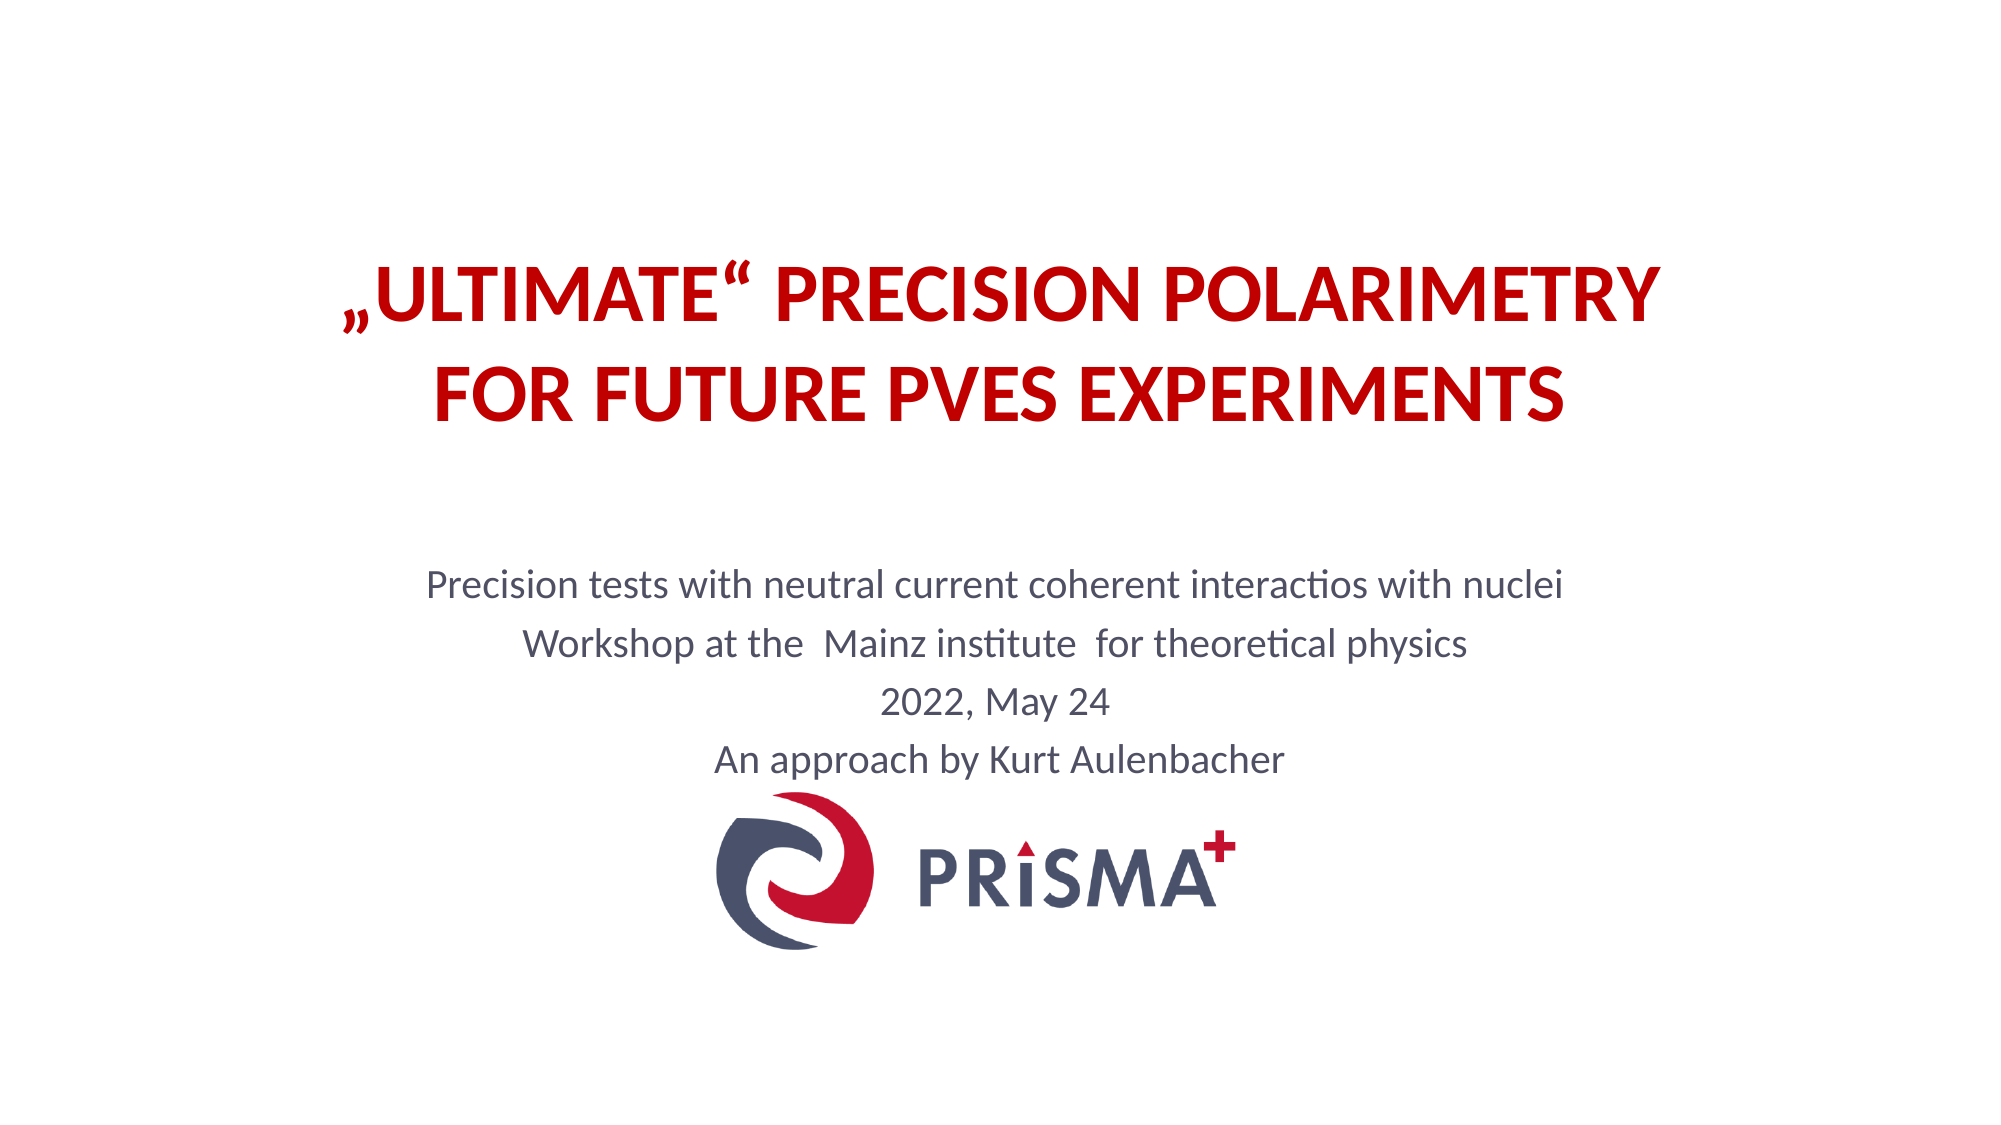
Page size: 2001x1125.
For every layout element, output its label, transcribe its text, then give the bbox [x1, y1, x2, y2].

list Precision tests with neutral current coherent interactios with nuclei Workshop at the Mainz institute for theoretical physics 2022, May 24 An approach by Kurt Aulenbacher [362, 549, 1638, 796]
title „Ultimate“ Precision polArimEtry for Future PVES experiments [255, 113, 1745, 563]
picture [704, 782, 1296, 953]
